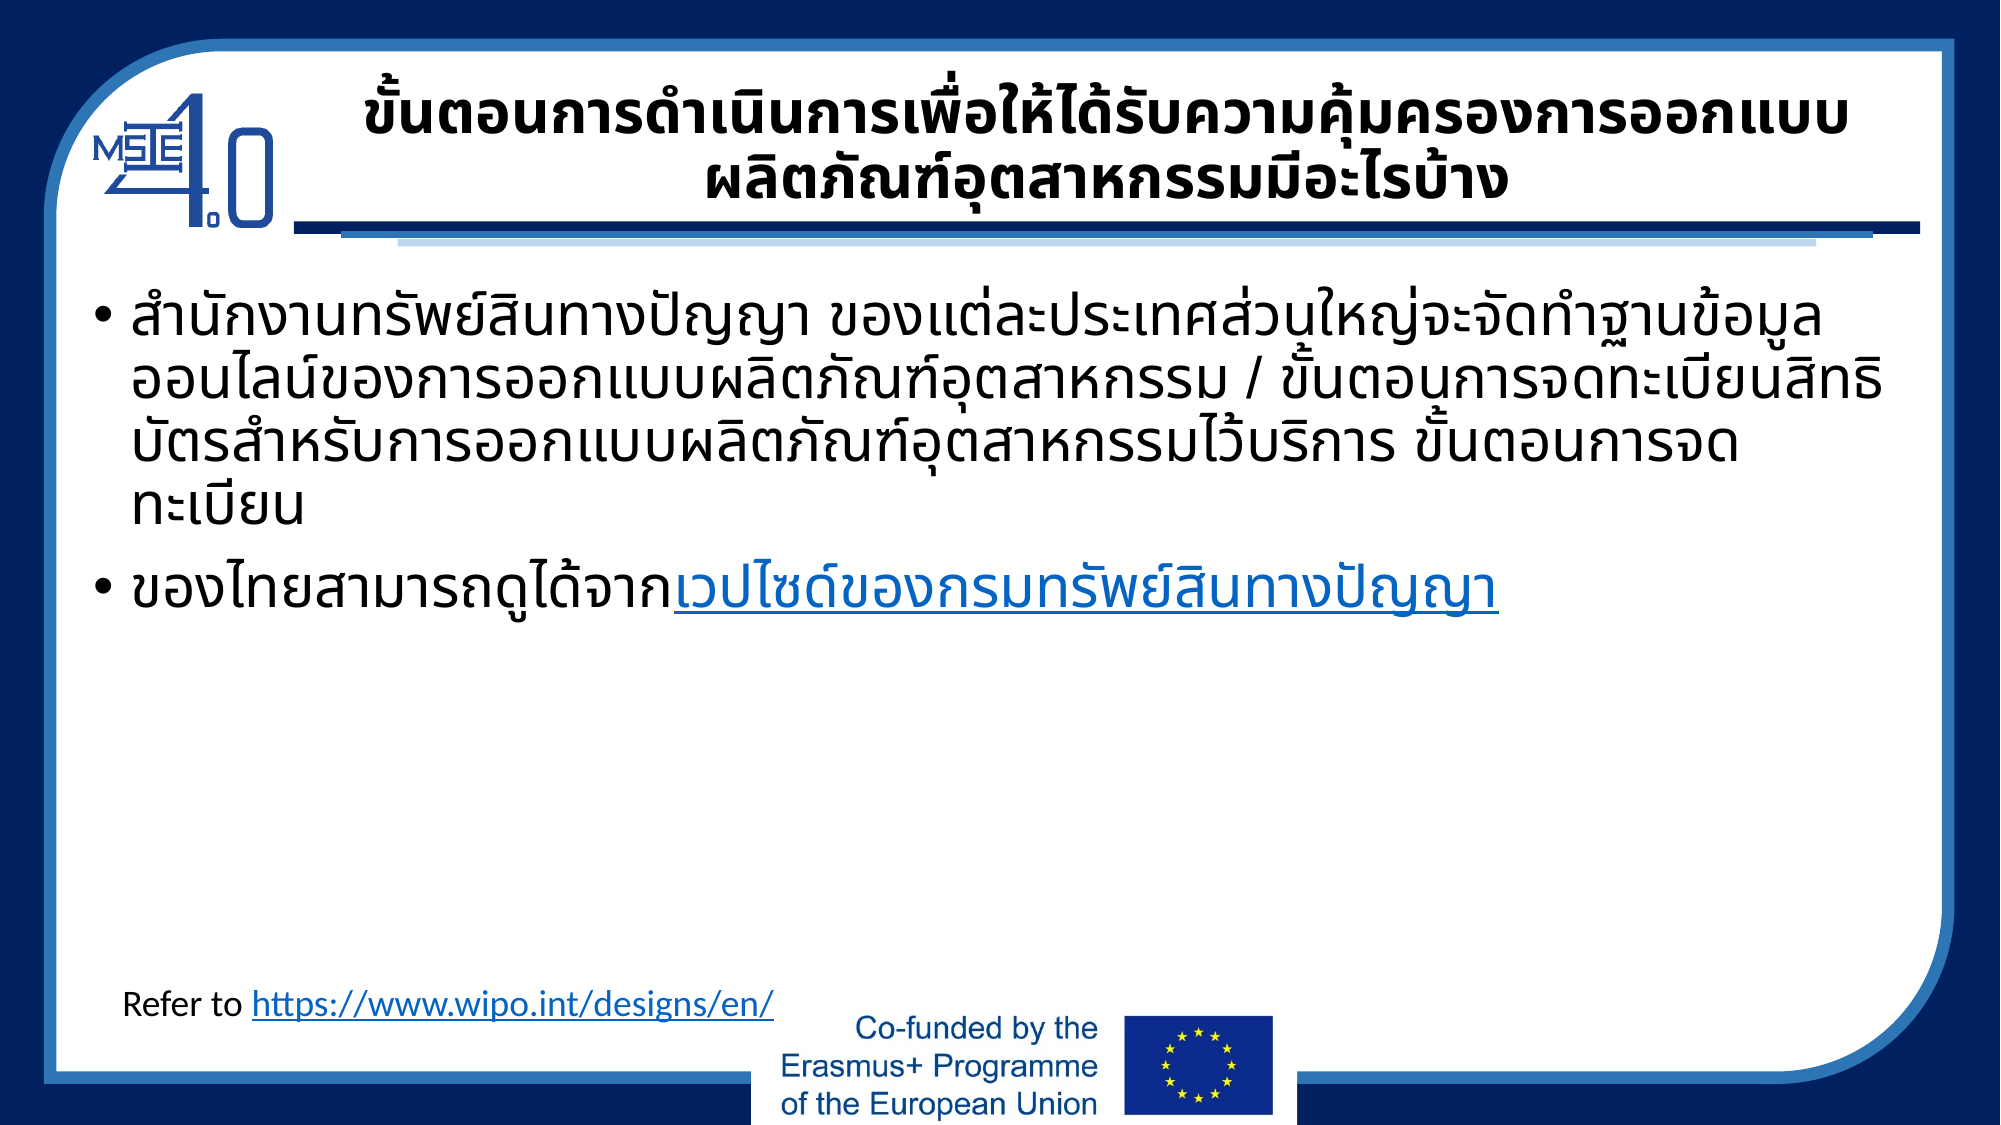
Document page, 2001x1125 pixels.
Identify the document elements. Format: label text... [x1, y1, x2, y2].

picture [751, 1031, 1298, 1125]
list สำนักงานทรัพย์สินทางปัญญา ของแต่ละประเทศส่วนใหญ่จะจัดทำฐานข้อมูลออนไลน์ของการออกแบบผลิตภัณฑ์อุตสาหกรรม / ขั้นตอนการจดทะเบียนสิทธิบัตรสำหรับการออกแบบผลิตภัณฑ์อุตสาหกรรมไว้บริการ ขั้นตอนการจดทะเบียน ของไทยสามารถดูได้จากเวปไซด์ของกรมทรัพย์สินทางปัญญา [78, 277, 1921, 984]
title ขั้นตอนการดำเนินการเพื่อให้ได้รับความคุ้มครองการออกแบบผลิตภัณฑ์อุตสาหกรรมมีอะไรบ้าง [294, 73, 1921, 220]
text_box Refer to https://www.wipo.int/designs/en/ [107, 971, 1461, 1031]
